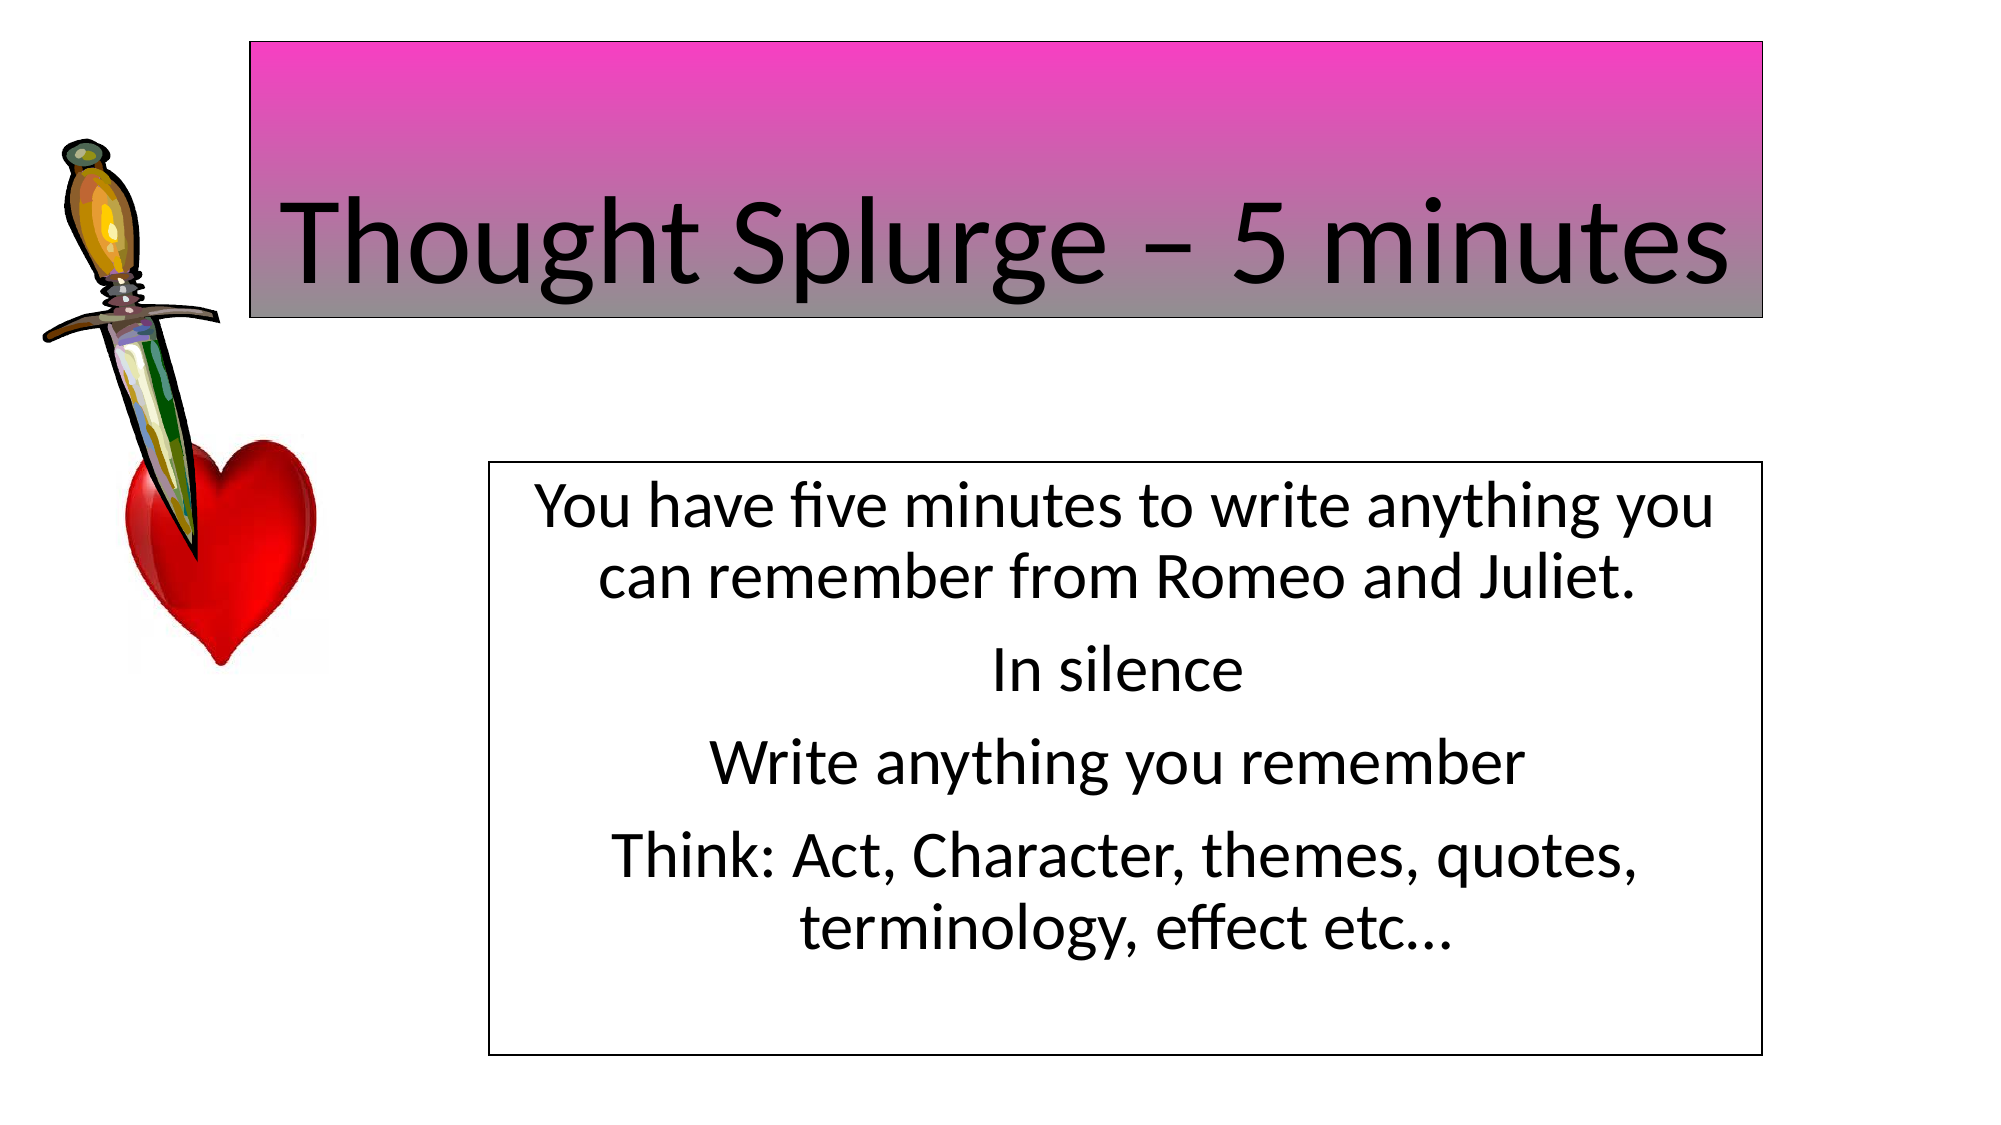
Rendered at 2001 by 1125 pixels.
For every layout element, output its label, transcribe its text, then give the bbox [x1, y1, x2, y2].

picture [42, 138, 338, 685]
subtitle You have five minutes to write anything you can remember from Romeo and Juliet. In silence Write anything you remember Think: Act, Character, themes, quotes, terminology, effect etc… [488, 461, 1763, 1056]
title Thought Splurge – 5 minutes [249, 41, 1763, 318]
